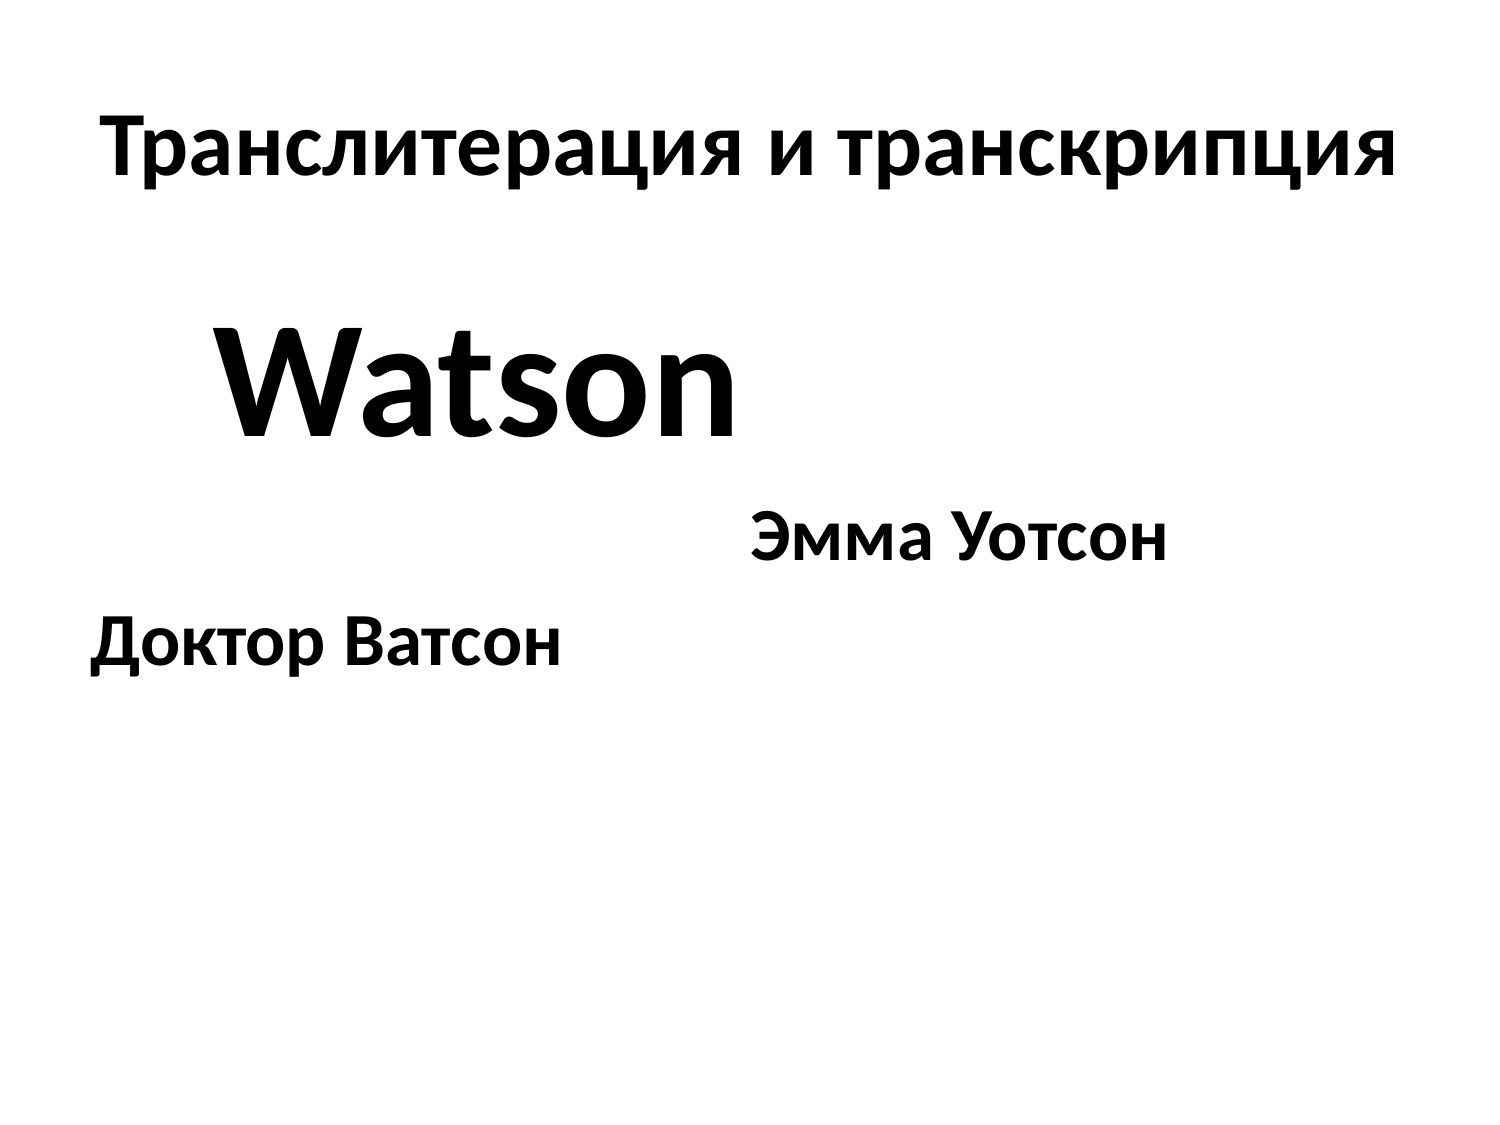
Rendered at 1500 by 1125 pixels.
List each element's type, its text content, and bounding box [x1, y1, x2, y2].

list Watson Доктор Ватсон Эмма Уотсон [75, 262, 1425, 1005]
title Транслитерация и транскрипция [75, 45, 1425, 233]
